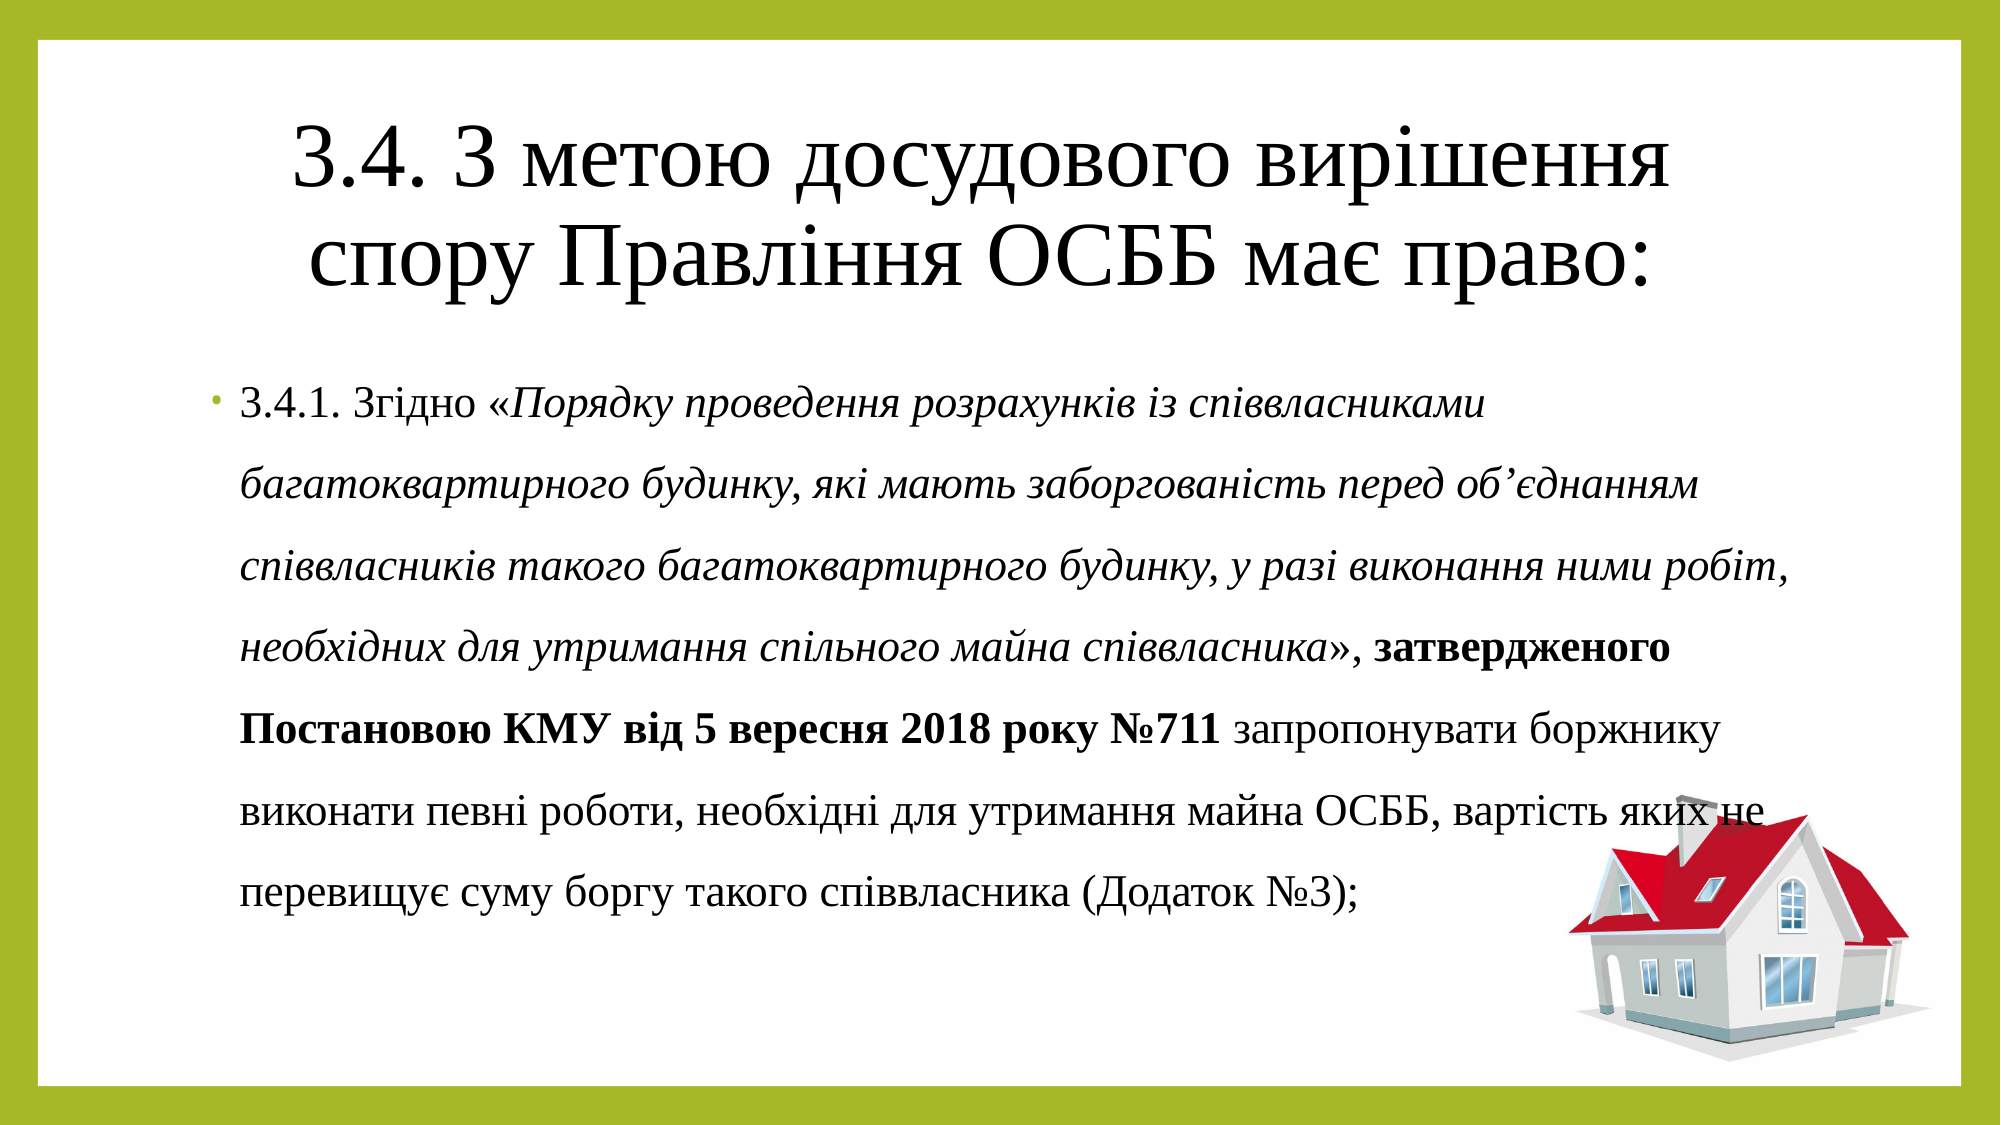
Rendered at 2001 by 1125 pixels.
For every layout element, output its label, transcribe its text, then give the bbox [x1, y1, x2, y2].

picture [1551, 776, 1950, 1080]
title 3.4. З метою досудового вирішення спору Правління ОСББ має право: [172, 95, 1793, 318]
list 3.4.1. Згідно «Порядку проведення розрахунків із співвласниками багатоквартирного будинку, які мають заборгованість перед об’єднанням співвласників такого багатоквартирного будинку, у разі виконання ними робіт, необхідних для утримання спільного майна співвласника», затвердженого Постановою КМУ від 5 вересня 2018 року №711 запропонувати боржнику виконати певні роботи, необхідні для утримання майна ОСББ, вартість яких не перевищує суму боргу такого співвласника (Додаток №3); [187, 337, 1808, 1000]
